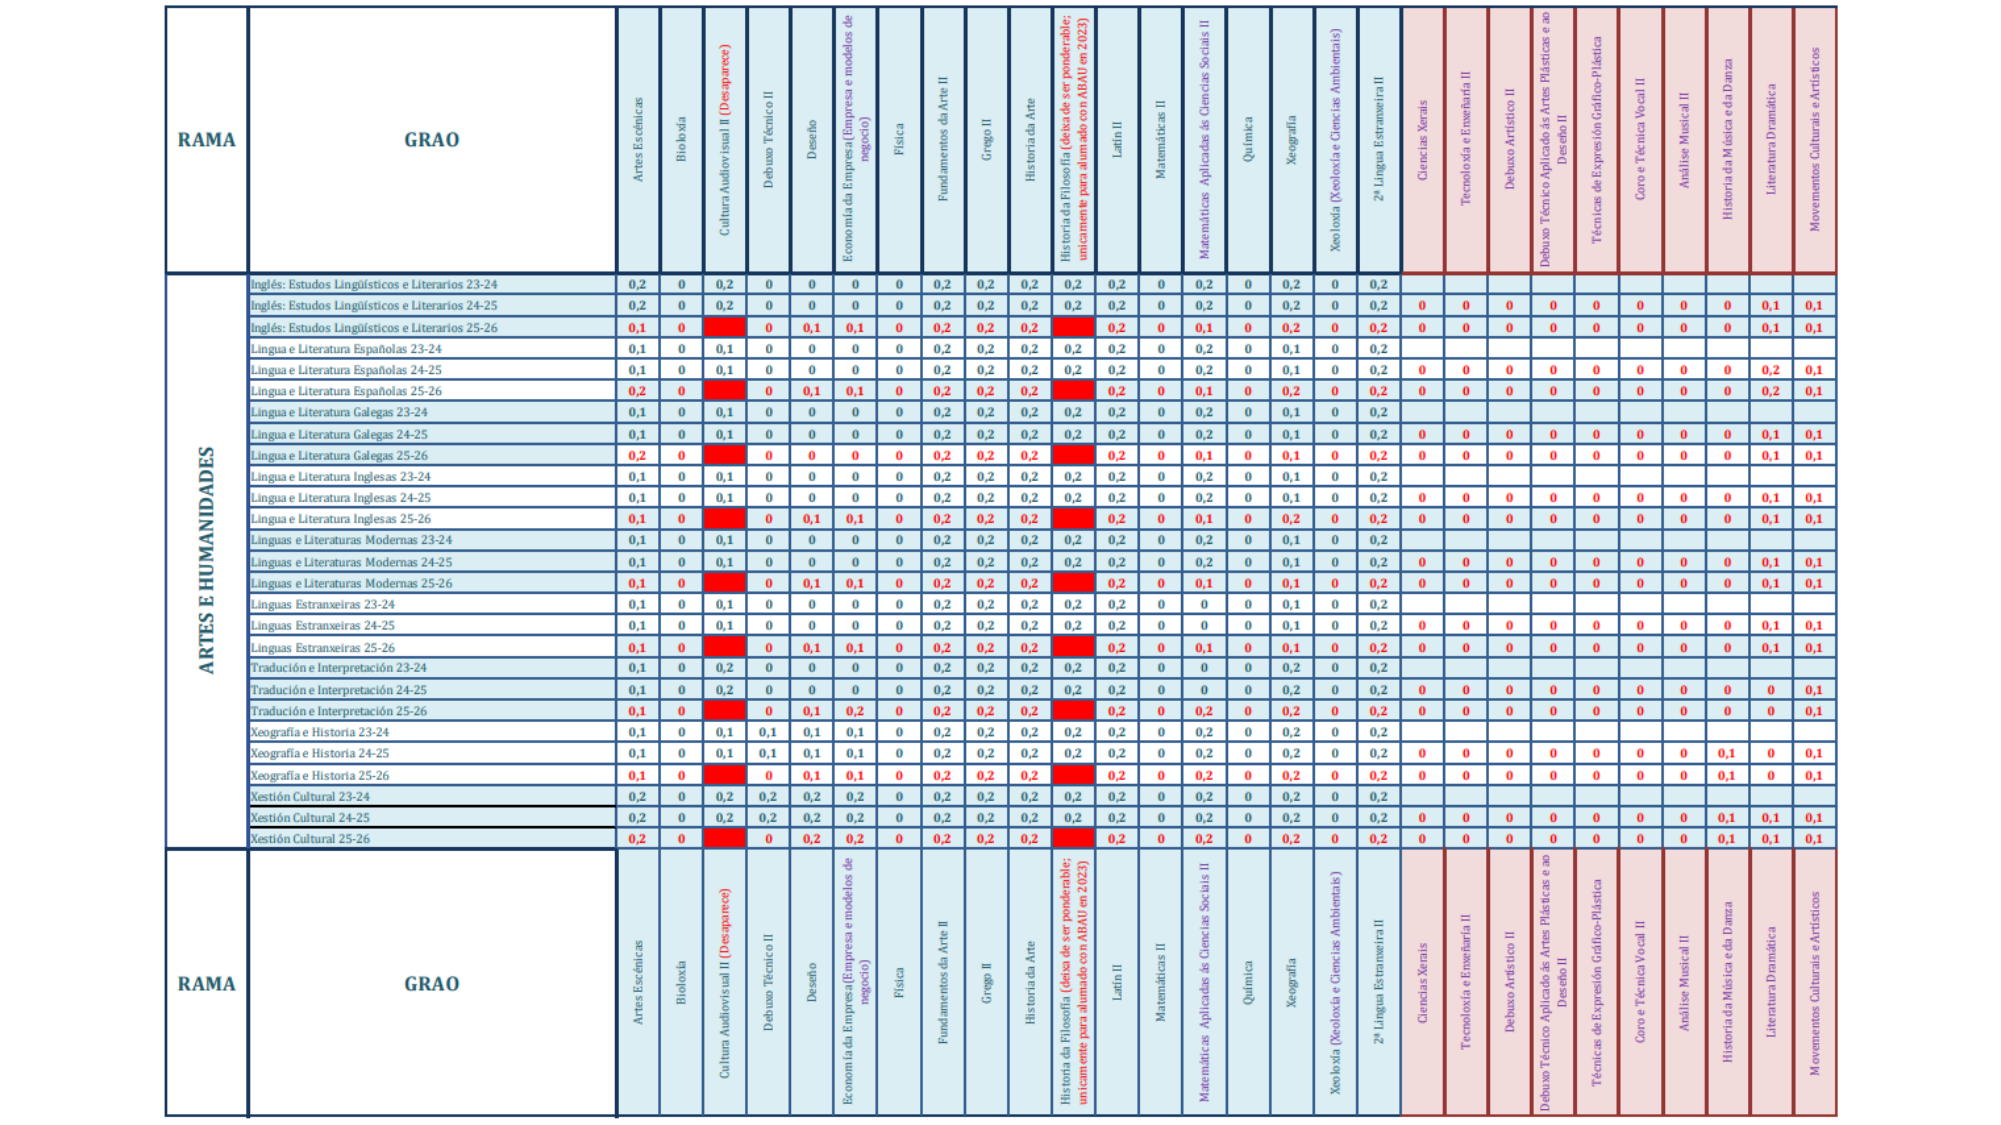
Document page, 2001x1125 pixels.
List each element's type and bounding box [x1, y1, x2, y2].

picture [149, 0, 1851, 1125]
